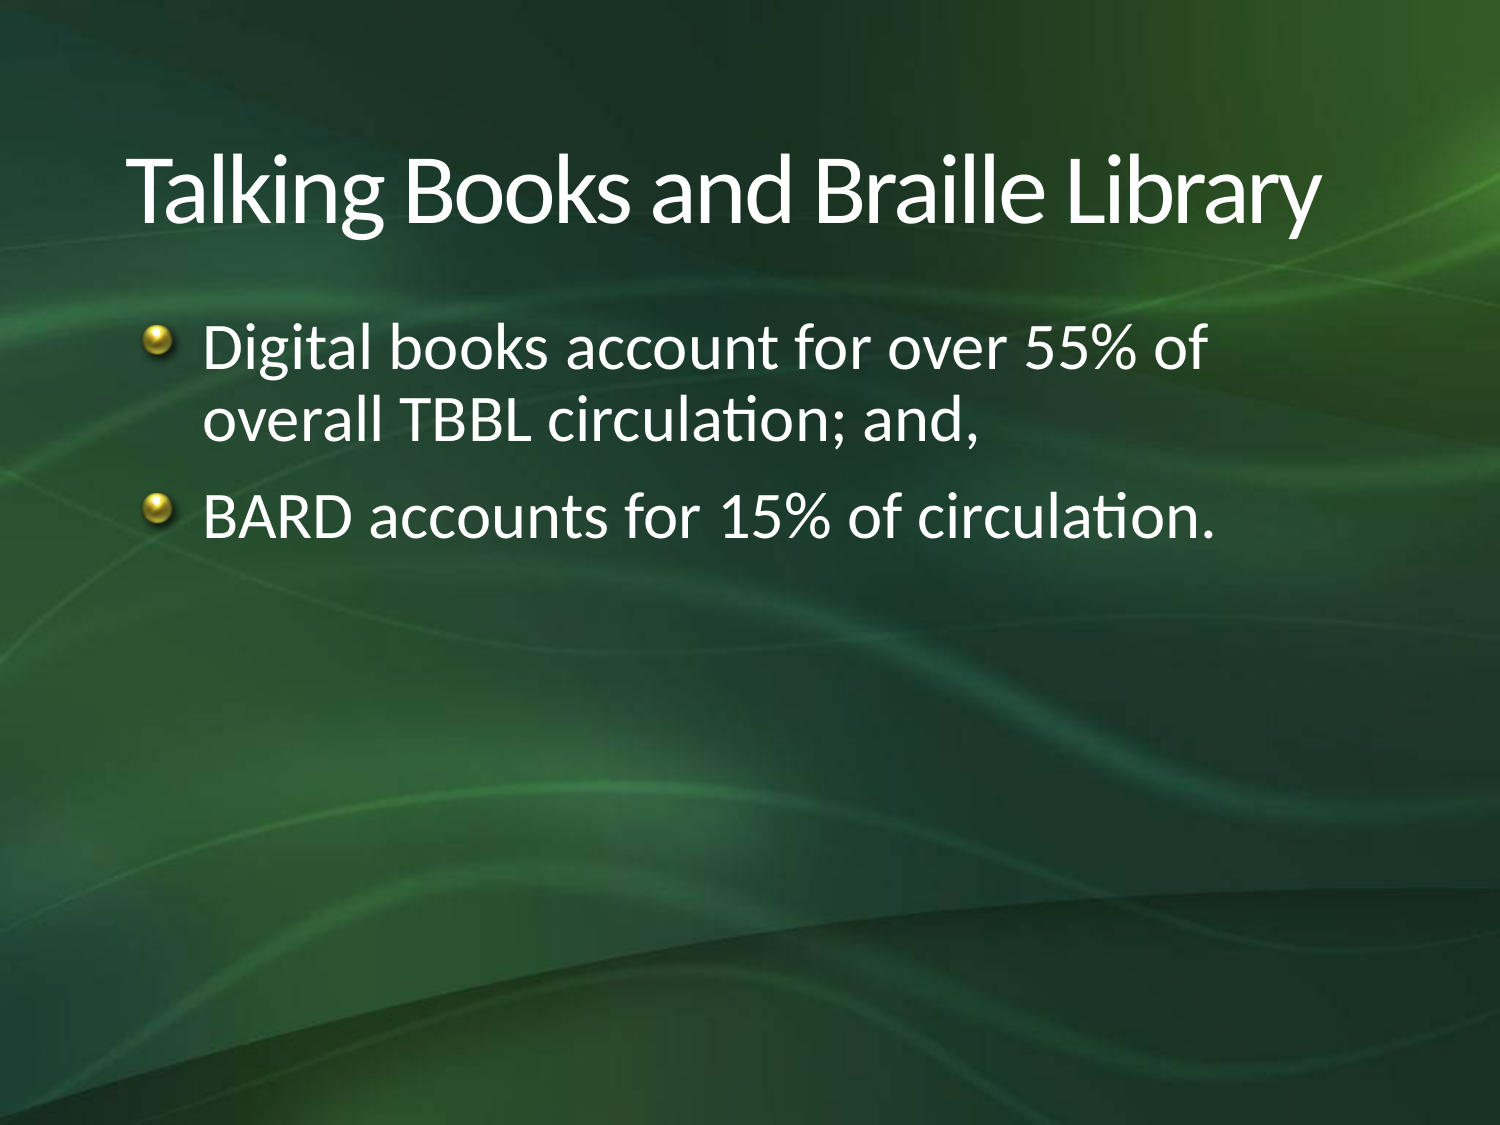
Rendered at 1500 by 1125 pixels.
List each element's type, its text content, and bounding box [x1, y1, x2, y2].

title Talking Books and Braille Library [125, 137, 1500, 247]
picture [0, 0, 1500, 1125]
list Digital books account for over 55% of overall TBBL circulation; and, BARD accounts for 15% of circulation. [137, 312, 1413, 557]
